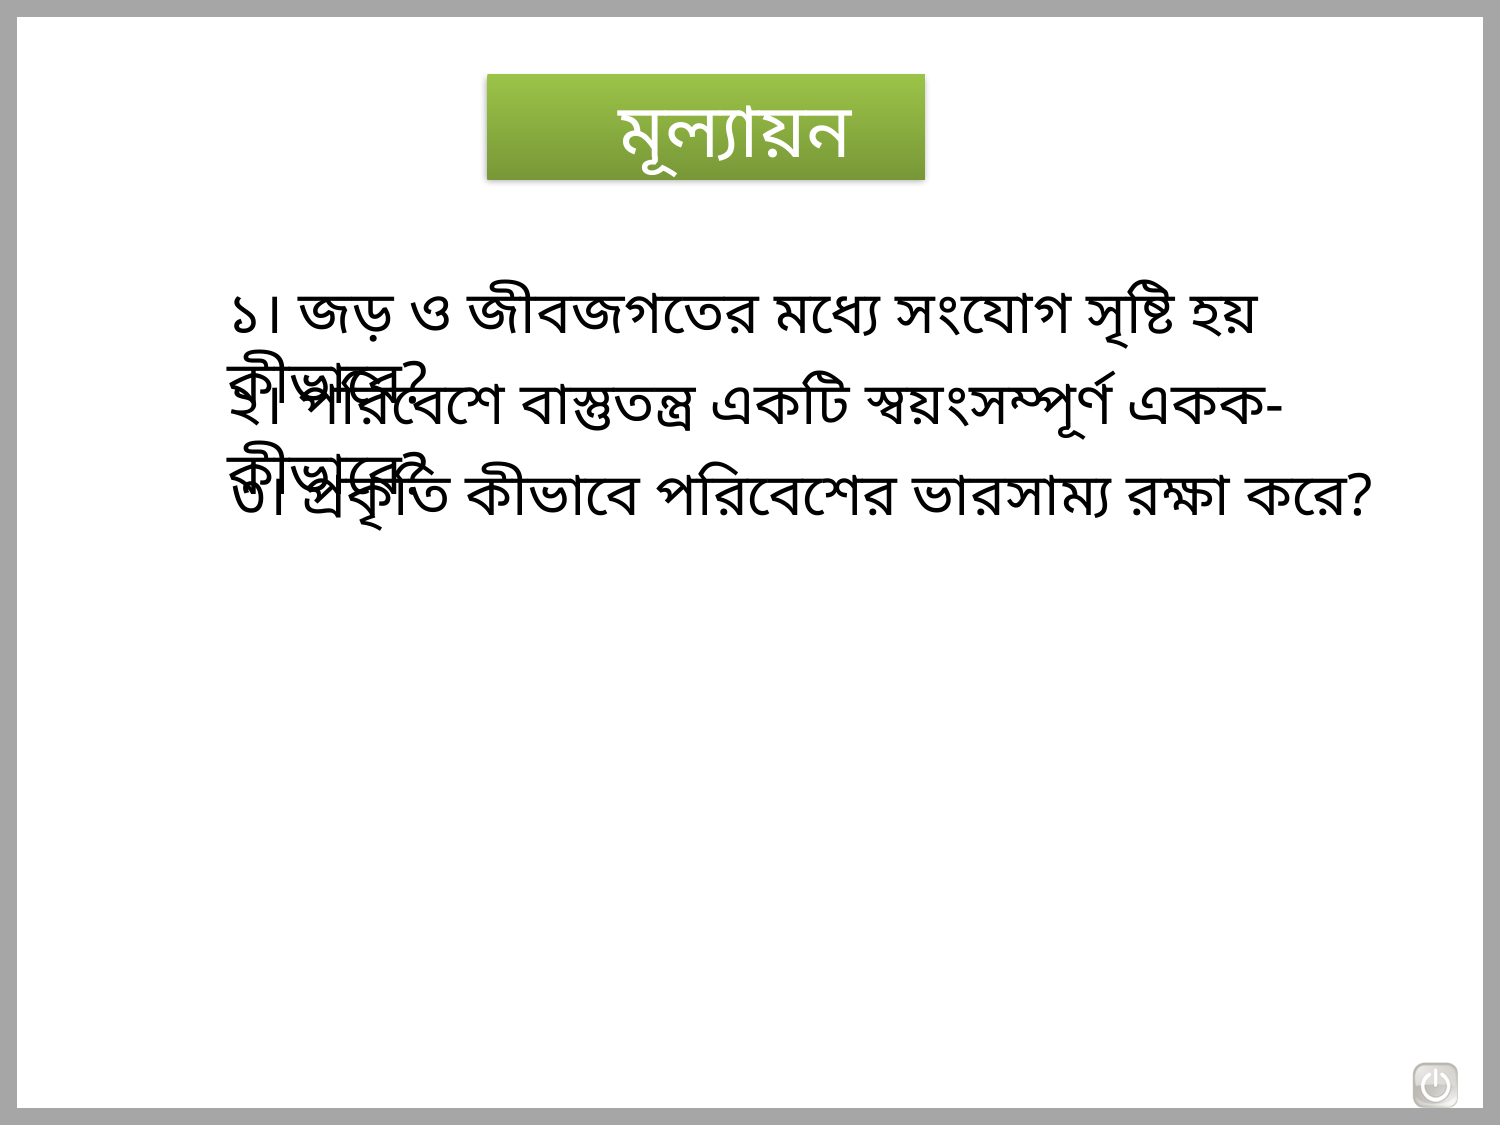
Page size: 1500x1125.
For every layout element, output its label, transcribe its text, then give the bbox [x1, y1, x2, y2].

text_box ৩। প্রকৃতি কীভাবে পরিবেশের ভারসাম্য রক্ষা করে? [216, 449, 1392, 535]
text_box ২। পরিবেশে বাস্তুতন্ত্র একটি স্বয়ংসম্পূর্ণ একক- কীভাবে? [212, 358, 1388, 514]
text_box মূল্যায়ন [487, 74, 925, 180]
text_box ১। জড় ও জীবজগতের মধ্যে সংযোগ সৃষ্টি হয় কীভাবে? [212, 268, 1388, 358]
